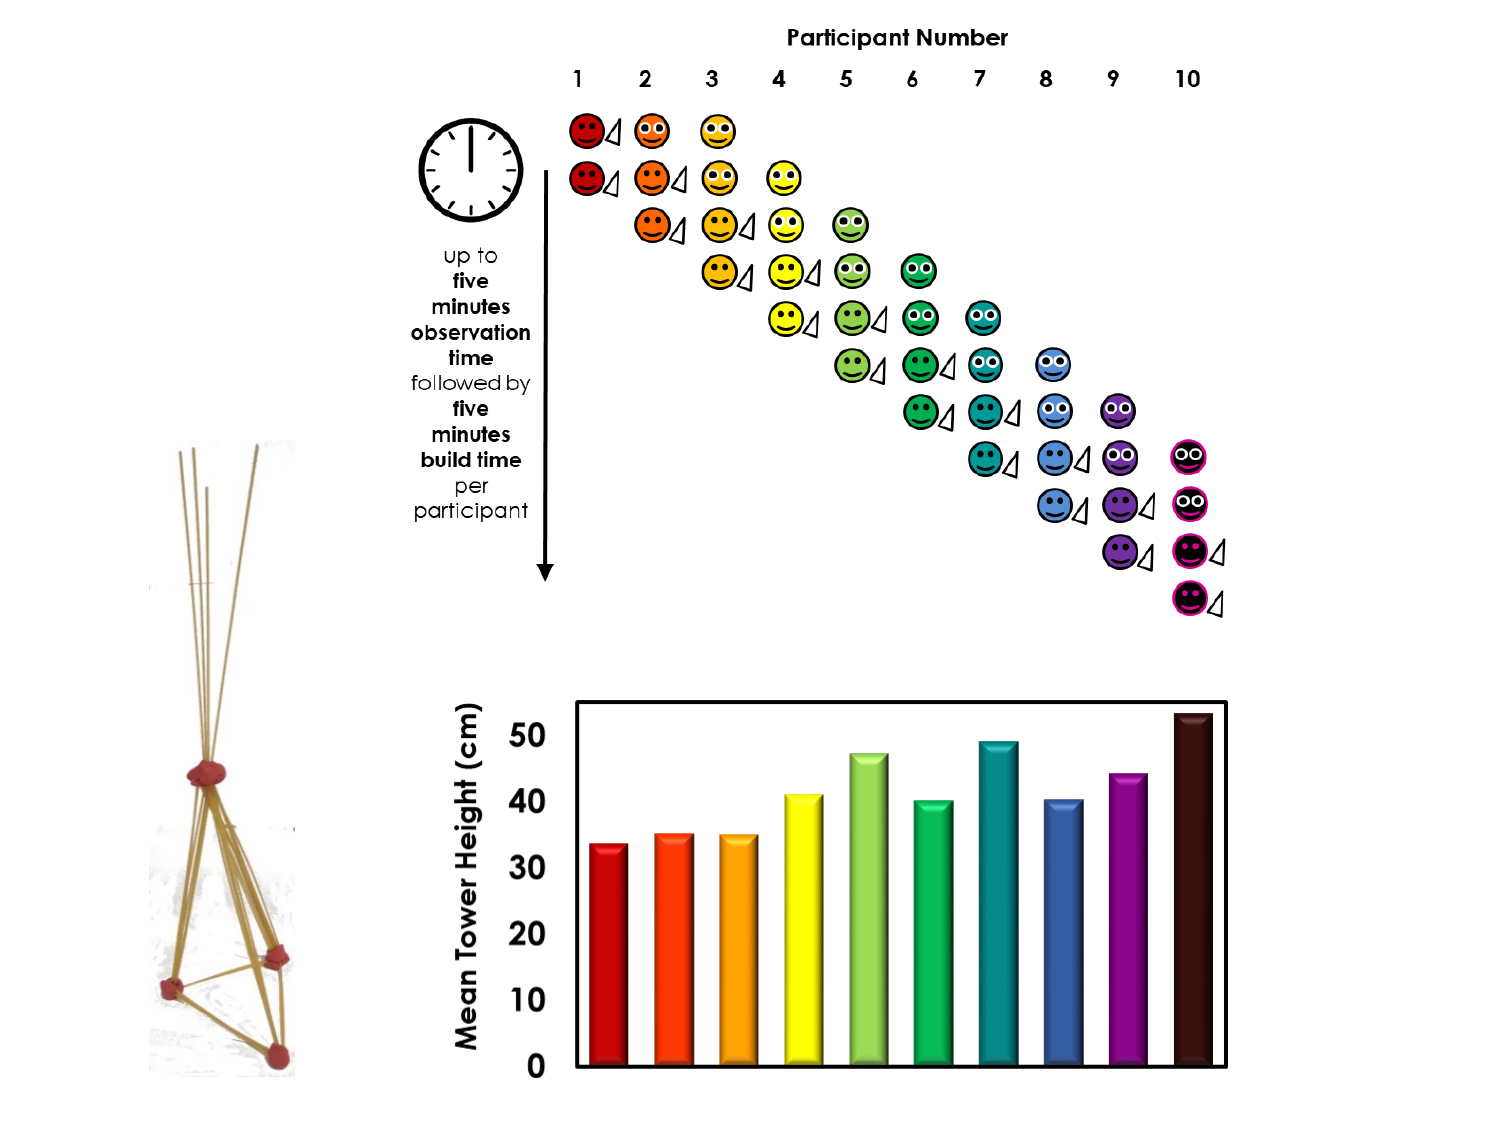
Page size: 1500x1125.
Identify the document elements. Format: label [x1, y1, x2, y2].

picture [395, 0, 1246, 637]
picture [403, 664, 1238, 1100]
picture [148, 440, 295, 1077]
